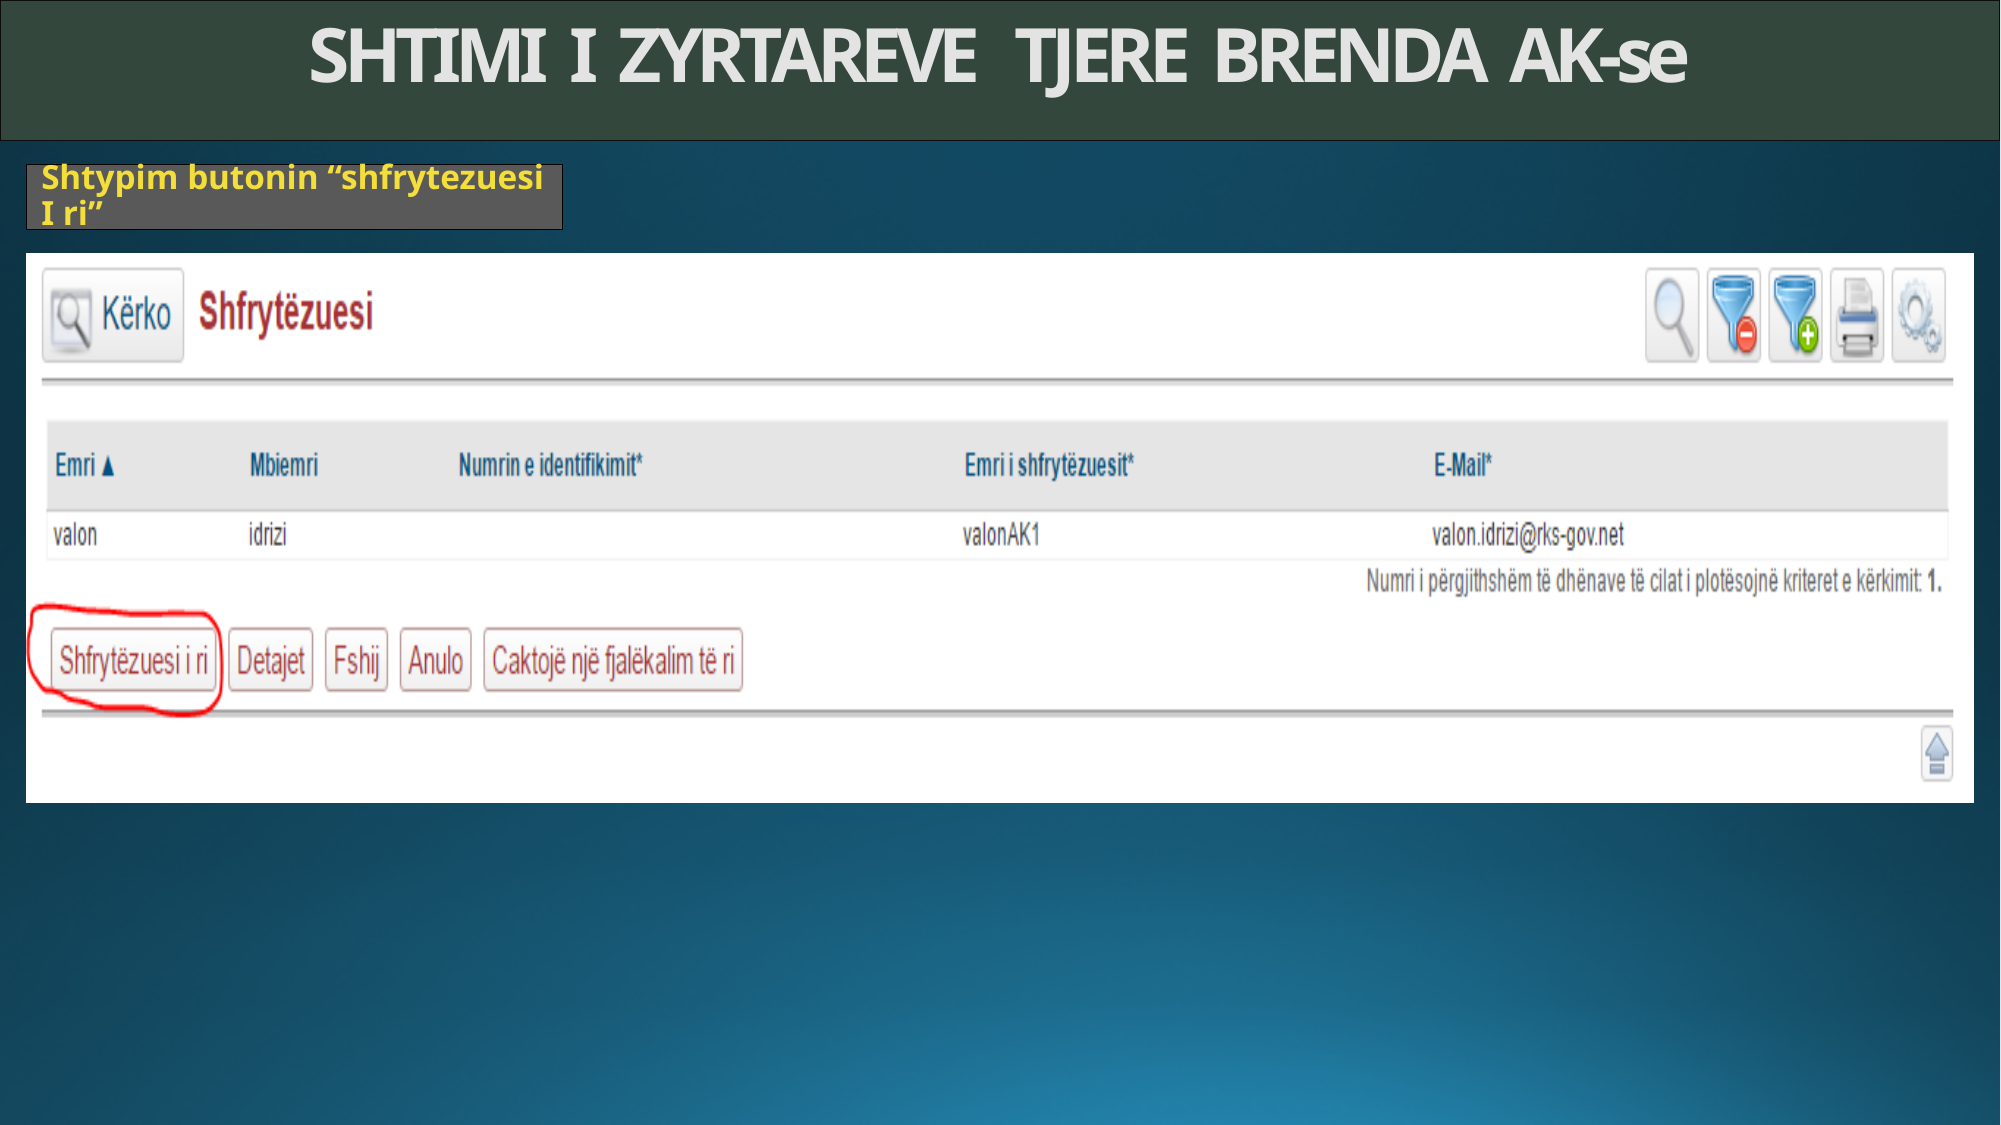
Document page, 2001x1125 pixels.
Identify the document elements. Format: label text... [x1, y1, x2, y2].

text_box SHTIMI I ZYRTAREVE TJERE BRENDA AK-se [0, 0, 2000, 141]
picture [0, 0, 2001, 1125]
text_box Shtypim butonin “shfrytezuesi I ri” [26, 164, 563, 230]
